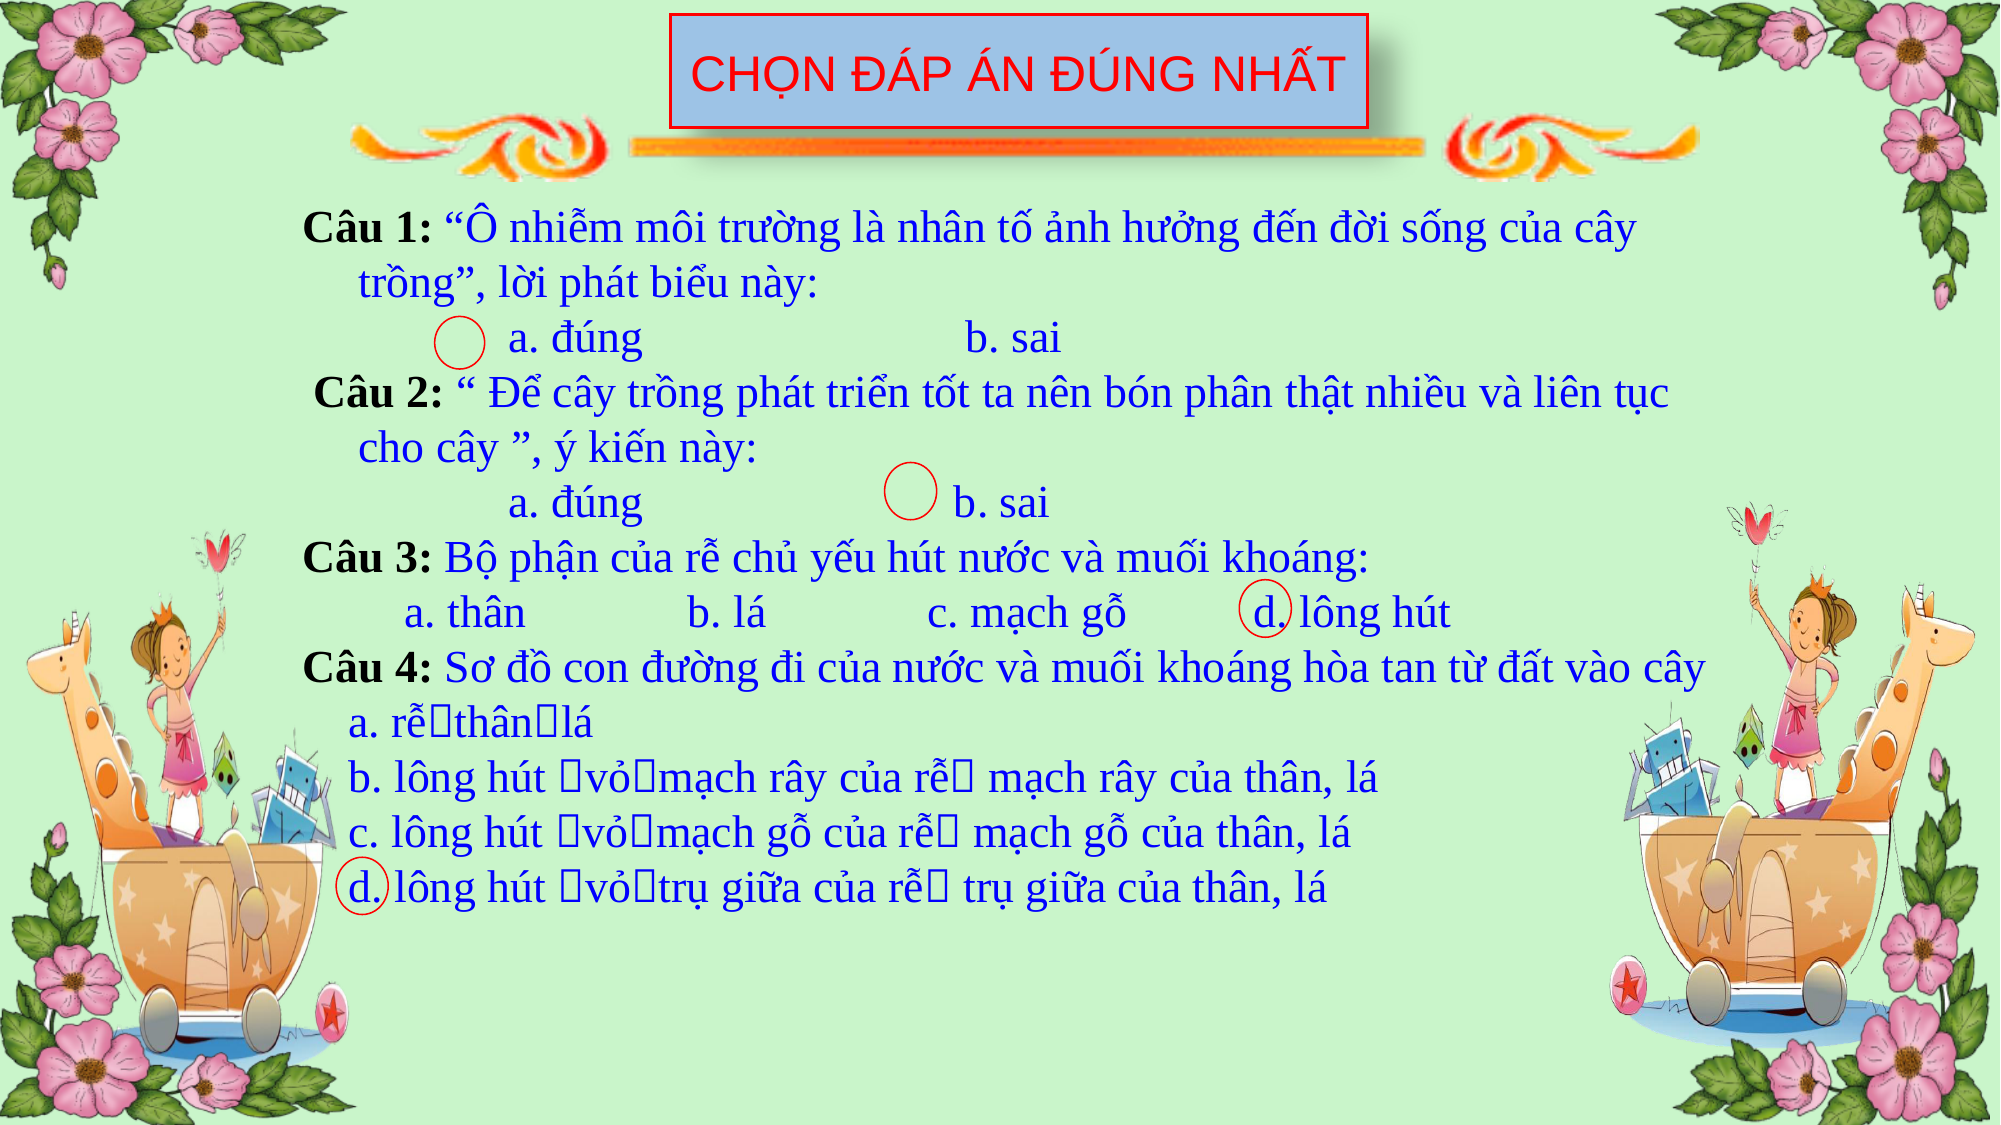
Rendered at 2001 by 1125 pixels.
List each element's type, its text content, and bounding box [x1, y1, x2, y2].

text_box Câu 1: “Ô nhiễm môi trường là nhân tố ảnh hưởng đến đời sống của cây trồng”, lời phát biểu này: a. đúng b. sai Câu 2: “ Để cây trồng phát triển tốt ta nên bón phân thật nhiều và liên tục cho cây ”, ý kiến này: a. đúng b. sai Câu 3: Bộ phận của rễ chủ yếu hút nước và muối khoáng: a. thân b. lá c. mạch gỗ d. lông hút Câu 4: Sơ đồ con đường đi của nước và muối khoáng hòa tan từ đất vào cây a. rễthânlá b. lông hút vỏmạch rây của rễ mạch rây của thân, lá c. lông hút vỏmạch gỗ của rễ mạch gỗ của thân, lá d. lông hút vỏtrụ giữa của rễ trụ giữa của thân, lá [287, 189, 1750, 1079]
text_box CHỌN ĐÁP ÁN ĐÚNG NHẤT [670, 14, 1368, 112]
text_box [884, 462, 937, 520]
text_box [434, 316, 485, 370]
picture [0, 0, 2000, 318]
picture [0, 488, 417, 1125]
text_box [1239, 579, 1292, 638]
picture [1533, 462, 2000, 1125]
